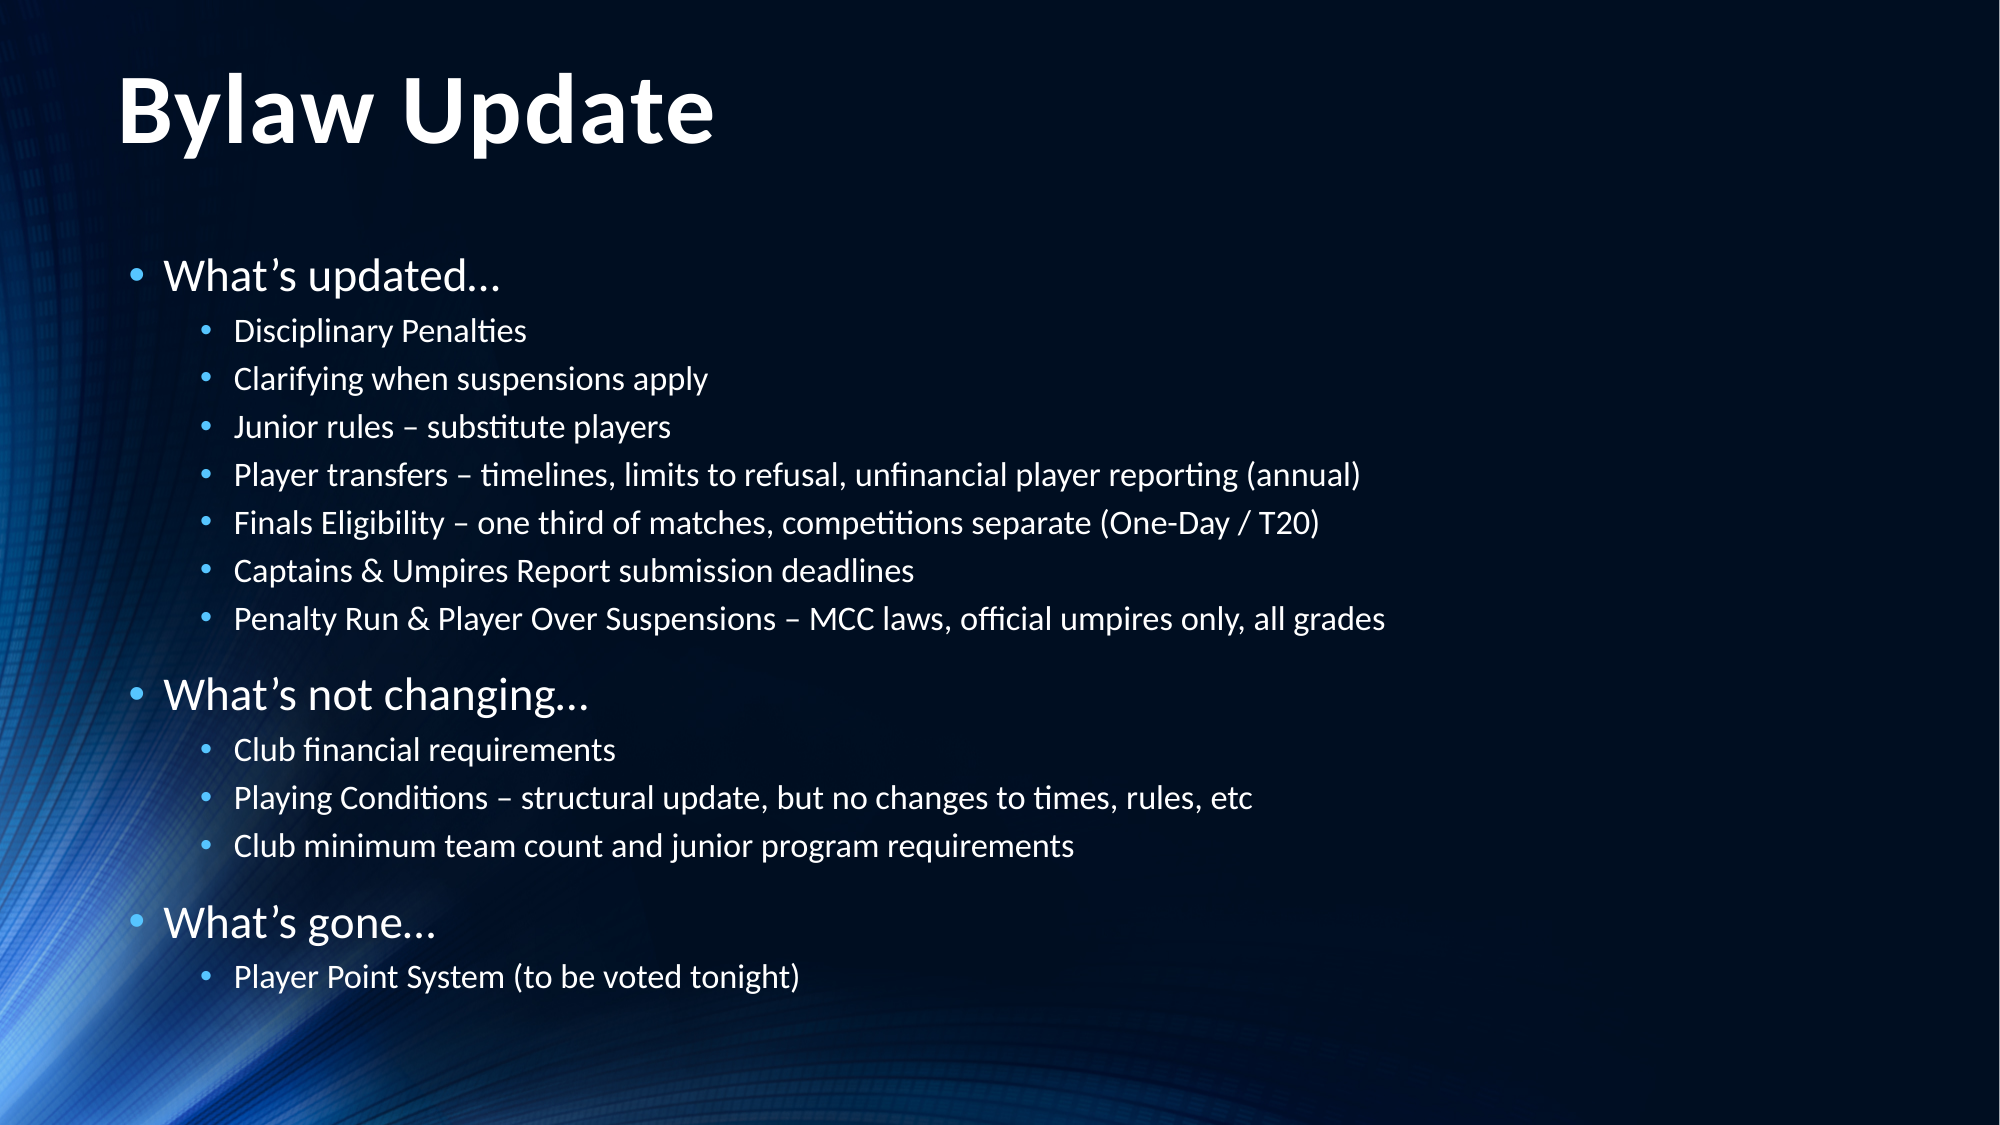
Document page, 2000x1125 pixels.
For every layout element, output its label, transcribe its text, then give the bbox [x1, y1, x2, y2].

picture [0, 0, 2000, 1125]
title Bylaw Update [101, 62, 1573, 173]
list What’s updated… Disciplinary Penalties Clarifying when suspensions apply Junior rules – substitute players Player transfers – timelines, limits to refusal, unfinancial player reporting (annual) Finals Eligibility – one third of matches, competitions separate (One-Day / T20) Captains & Umpires Report submission deadlines Penalty Run & Player Over Suspensions – MCC laws, official umpires only, all grades What’s not changing… Club financial requirements Playing Conditions – structural update, but no changes to times, rules, etc Club minimum team count and junior program requirements What’s gone… Player Point System (to be voted tonight) [113, 243, 1733, 1012]
